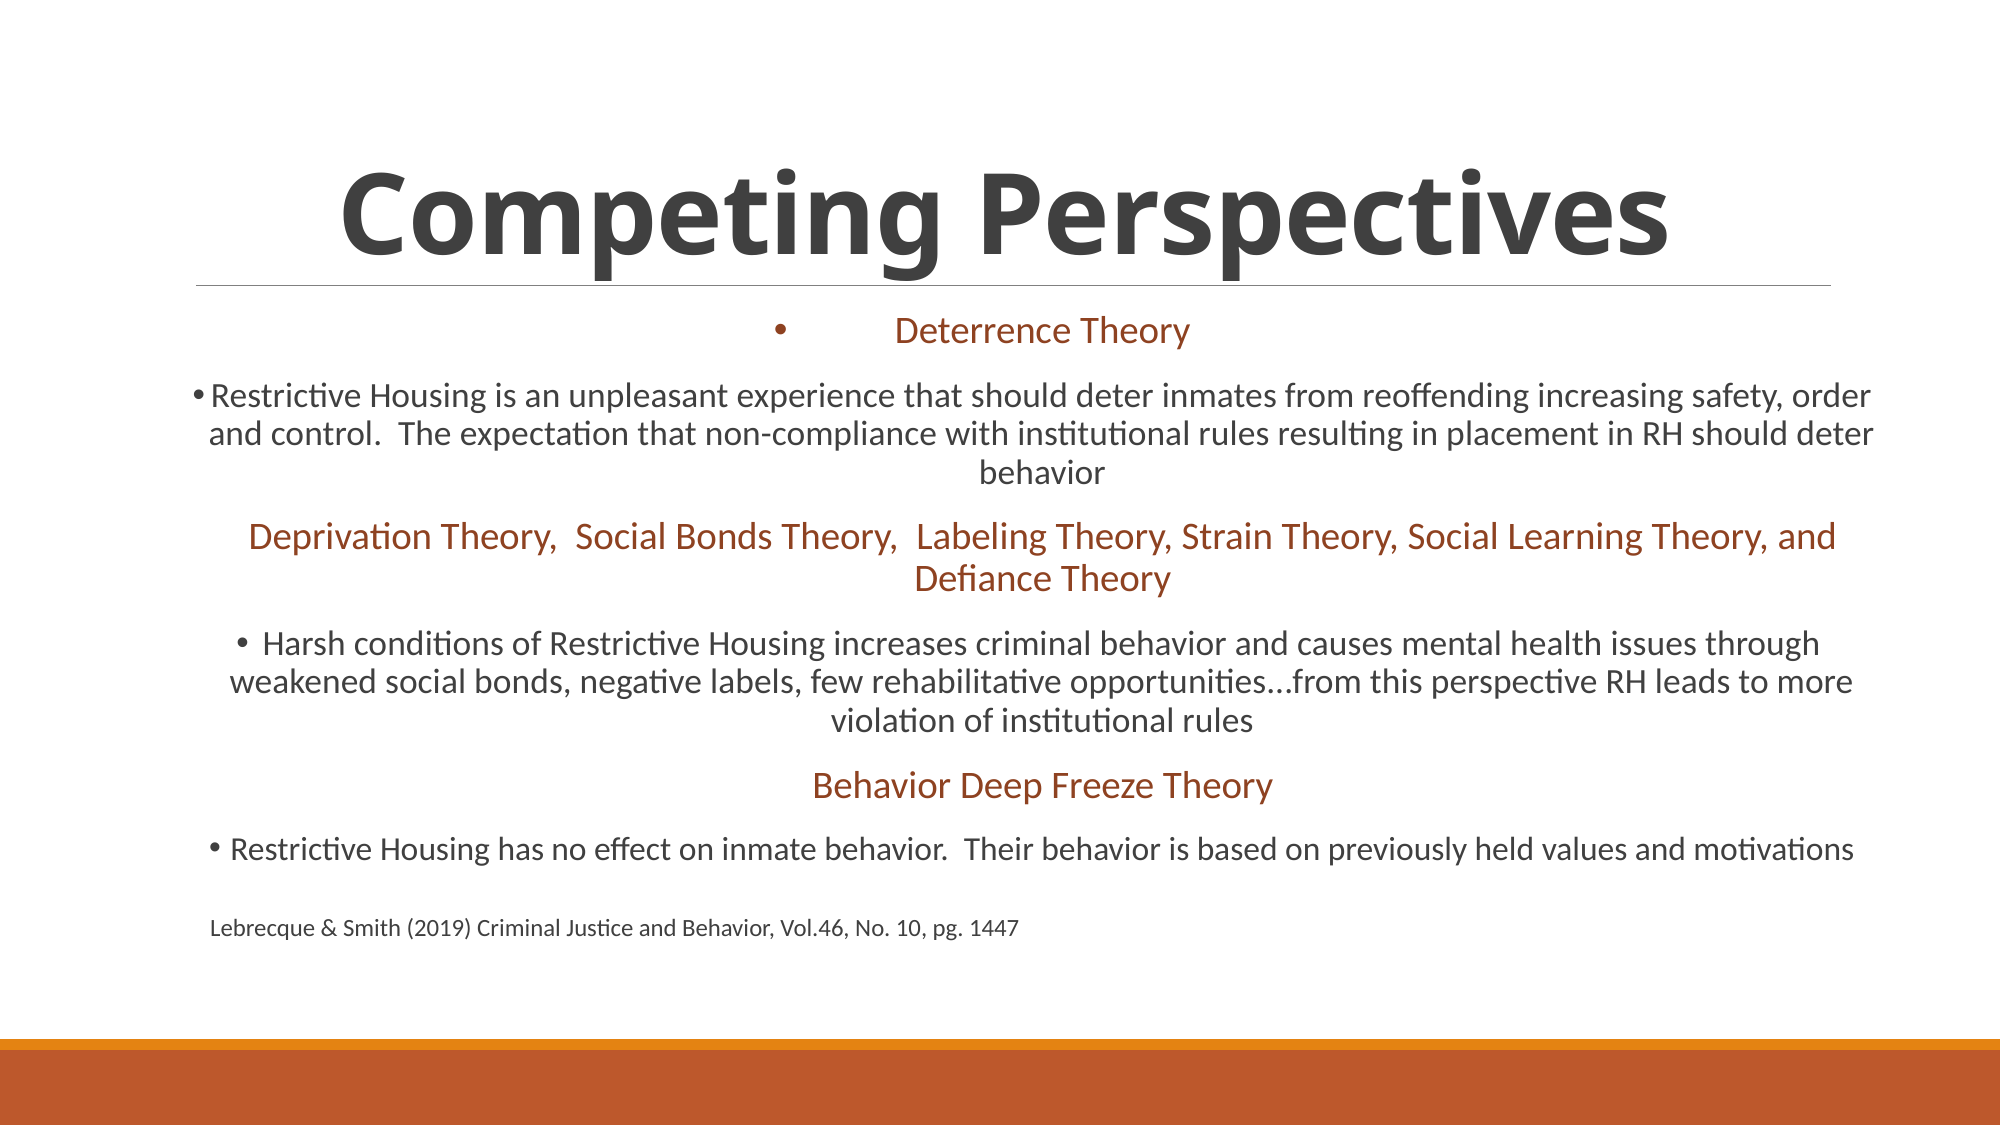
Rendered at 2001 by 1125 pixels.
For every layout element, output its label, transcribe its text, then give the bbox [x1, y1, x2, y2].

list Deterrence Theory Restrictive Housing is an unpleasant experience that should deter inmates from reoffending increasing safety, order and control. The expectation that non-compliance with institutional rules resulting in placement in RH should deter behavior Deprivation Theory, Social Bonds Theory, Labeling Theory, Strain Theory, Social Learning Theory, and Defiance Theory Harsh conditions of Restrictive Housing increases criminal behavior and causes mental health issues through weakened social bonds, negative labels, few rehabilitative opportunities...from this perspective RH leads to more violation of institutional rules Behavior Deep Freeze Theory Restrictive Housing has no effect on inmate behavior. Their behavior is based on previously held values and motivations Lebrecque & Smith (2019) Criminal Justice and Behavior, Vol.46, No. 10, pg. 1447 [180, 302, 1892, 963]
title Competing Perspectives [180, 47, 1830, 285]
